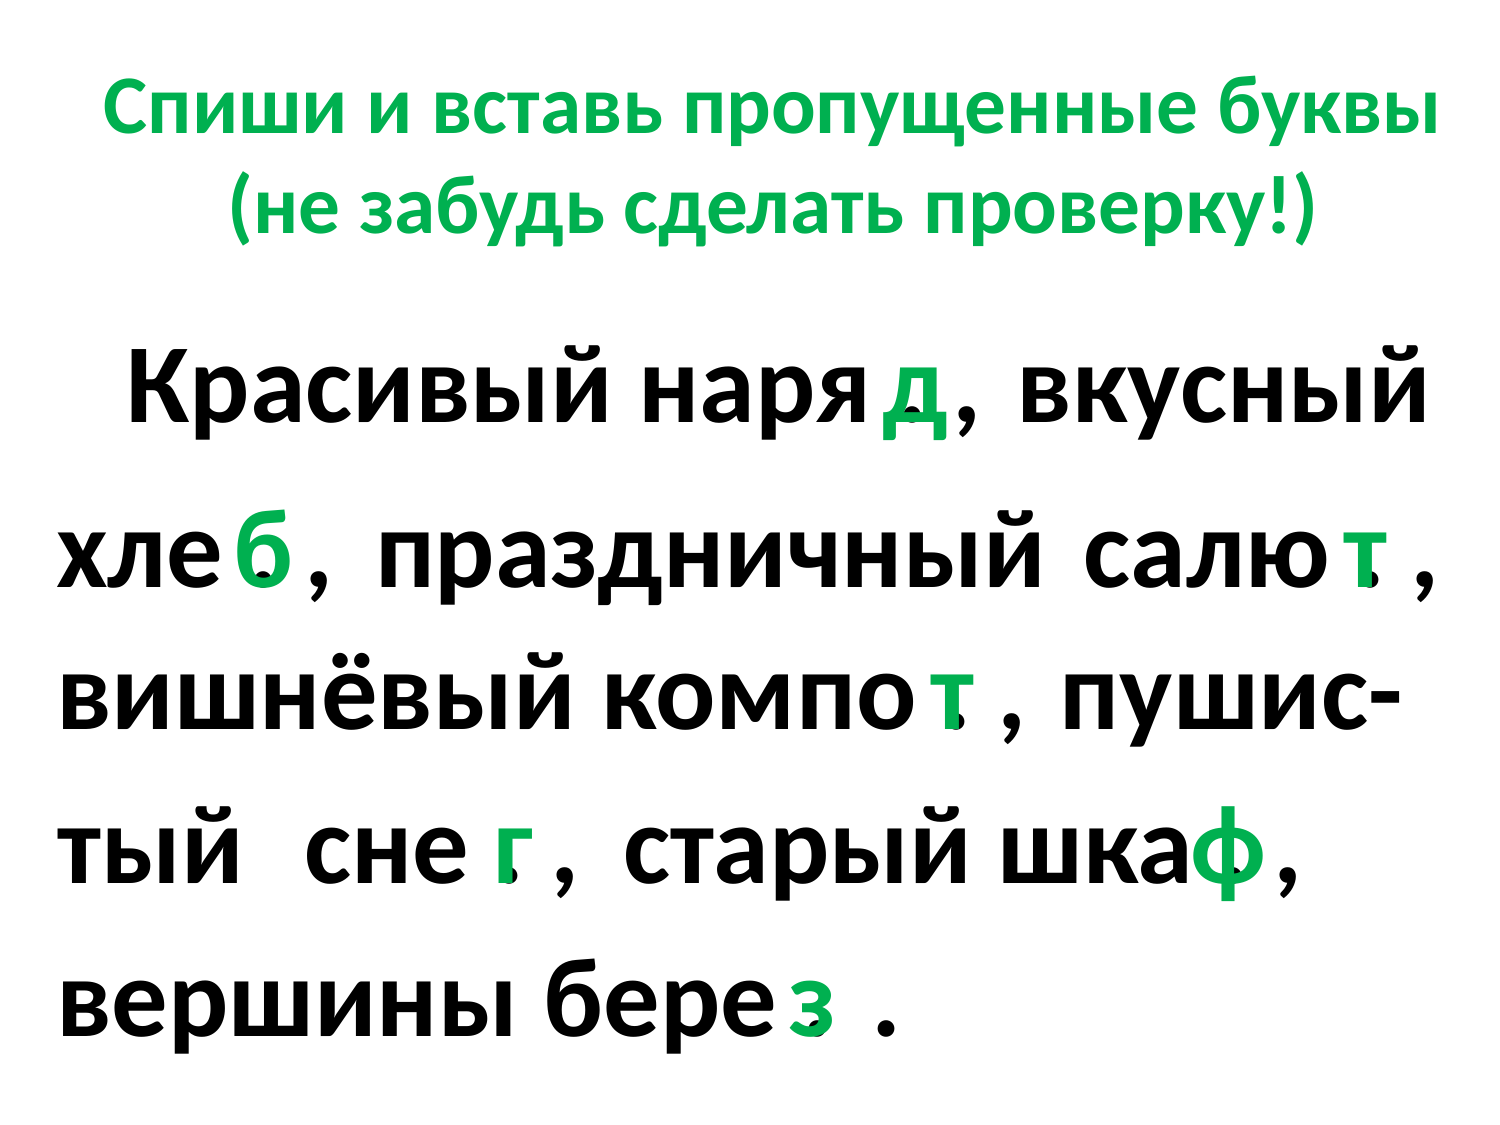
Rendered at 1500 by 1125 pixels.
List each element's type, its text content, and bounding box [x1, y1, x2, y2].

text_box вкусный [965, 302, 1459, 453]
text_box хле . , [310, 467, 360, 609]
text_box д [868, 302, 965, 453]
text_box з [773, 916, 856, 1067]
text_box хле . , [41, 467, 218, 609]
text_box Красивый наря . , [112, 302, 868, 453]
text_box т [915, 609, 990, 760]
text_box т [1328, 467, 1403, 618]
text_box праздничный [360, 467, 1068, 609]
text_box старый шка . , [1270, 763, 1376, 913]
text_box г [478, 763, 549, 913]
text_box салю . , [1403, 467, 1500, 618]
text_box сне . , [289, 763, 478, 913]
text_box пушис- [1045, 609, 1423, 760]
text_box вишнёвый компо . , [41, 609, 915, 760]
text_box сне . , [549, 763, 608, 913]
text_box вершины бере . [41, 916, 773, 1067]
text_box салю . , [1068, 467, 1328, 609]
text_box Спиши и вставь пропущенные буквы (не забудь сделать проверку!) [76, 42, 1471, 258]
text_box старый шка . , [608, 763, 1175, 913]
text_box тый [42, 763, 259, 913]
text_box вишнёвый компо . , [990, 609, 1045, 760]
text_box . [856, 916, 917, 1067]
text_box ф [1175, 763, 1270, 913]
text_box б [218, 467, 310, 618]
